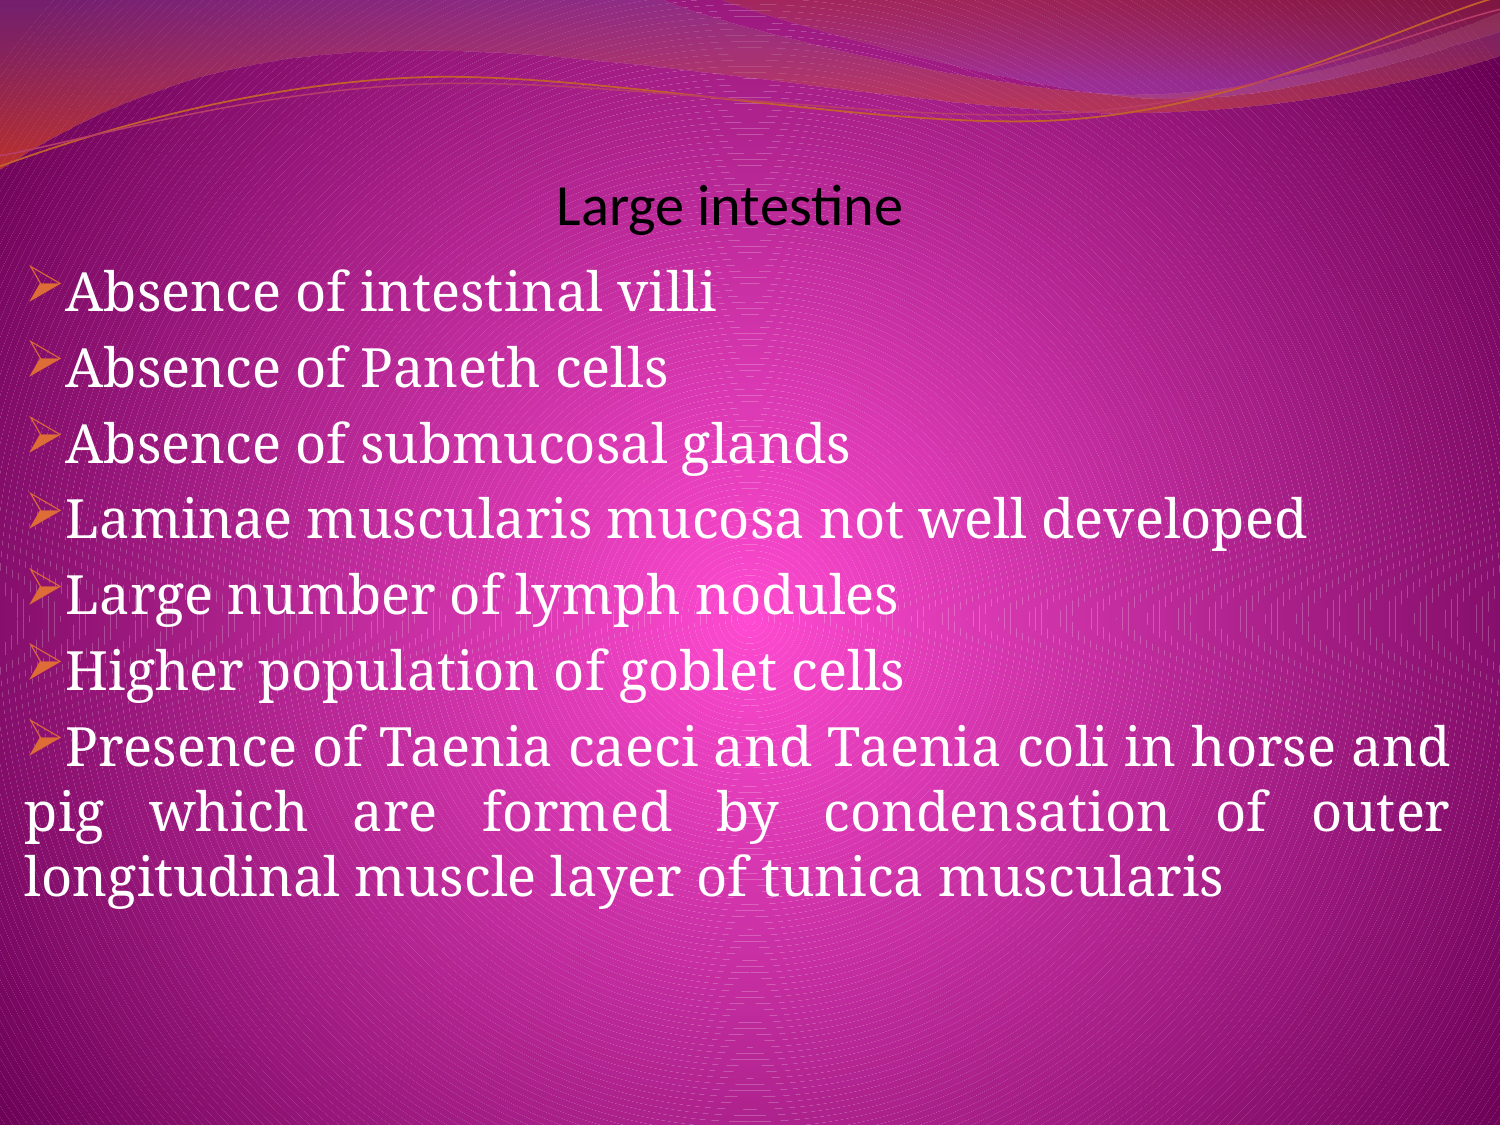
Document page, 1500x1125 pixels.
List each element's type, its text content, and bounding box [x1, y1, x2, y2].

title Large intestine [87, 137, 1376, 238]
subtitle Absence of intestinal villi Absence of Paneth cells Absence of submucosal glands Laminae muscularis mucosa not well developed Large number of lymph nodules Higher population of goblet cells Presence of Taenia caeci and Taenia coli in horse and pig which are formed by condensation of outer longitudinal muscle layer of tunica muscularis [24, 249, 1463, 1063]
